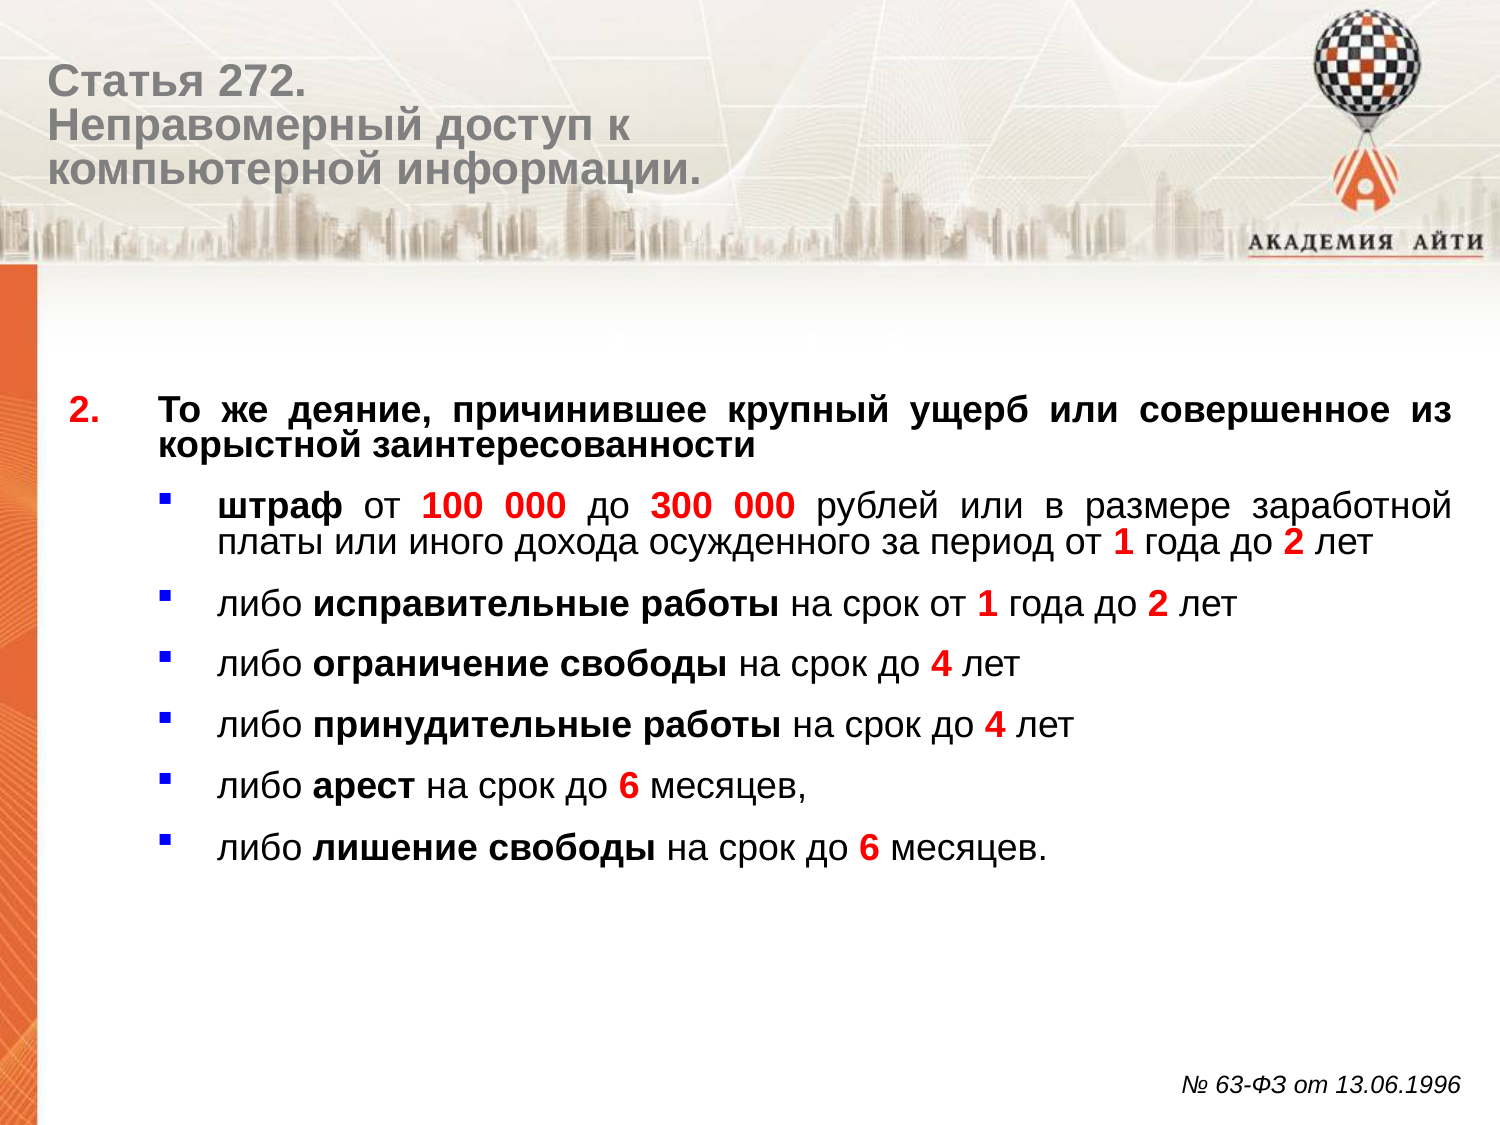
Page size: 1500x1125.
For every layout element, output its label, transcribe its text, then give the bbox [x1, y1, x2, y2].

text_box № 63-ФЗ от 13.06.1996 [1166, 1061, 1477, 1106]
picture [0, 0, 1500, 1125]
list То же деяние, причинившее крупный ущерб или совершенное из корыстной заинтересованности штраф от 100 000 до 300 000 рублей или в размере заработной платы или иного дохода осужденного за период от 1 года до 2 лет либо исправительные работы на срок от 1 года до 2 лет либо ограничение свободы на срок до 4 лет либо принудительные работы на срок до 4 лет либо арест на срок до 6 месяцев, либо лишение свободы на срок до 6 месяцев. [53, 385, 1469, 913]
title Статья 272. Неправомерный доступ к компьютерной информации. [31, 33, 929, 221]
